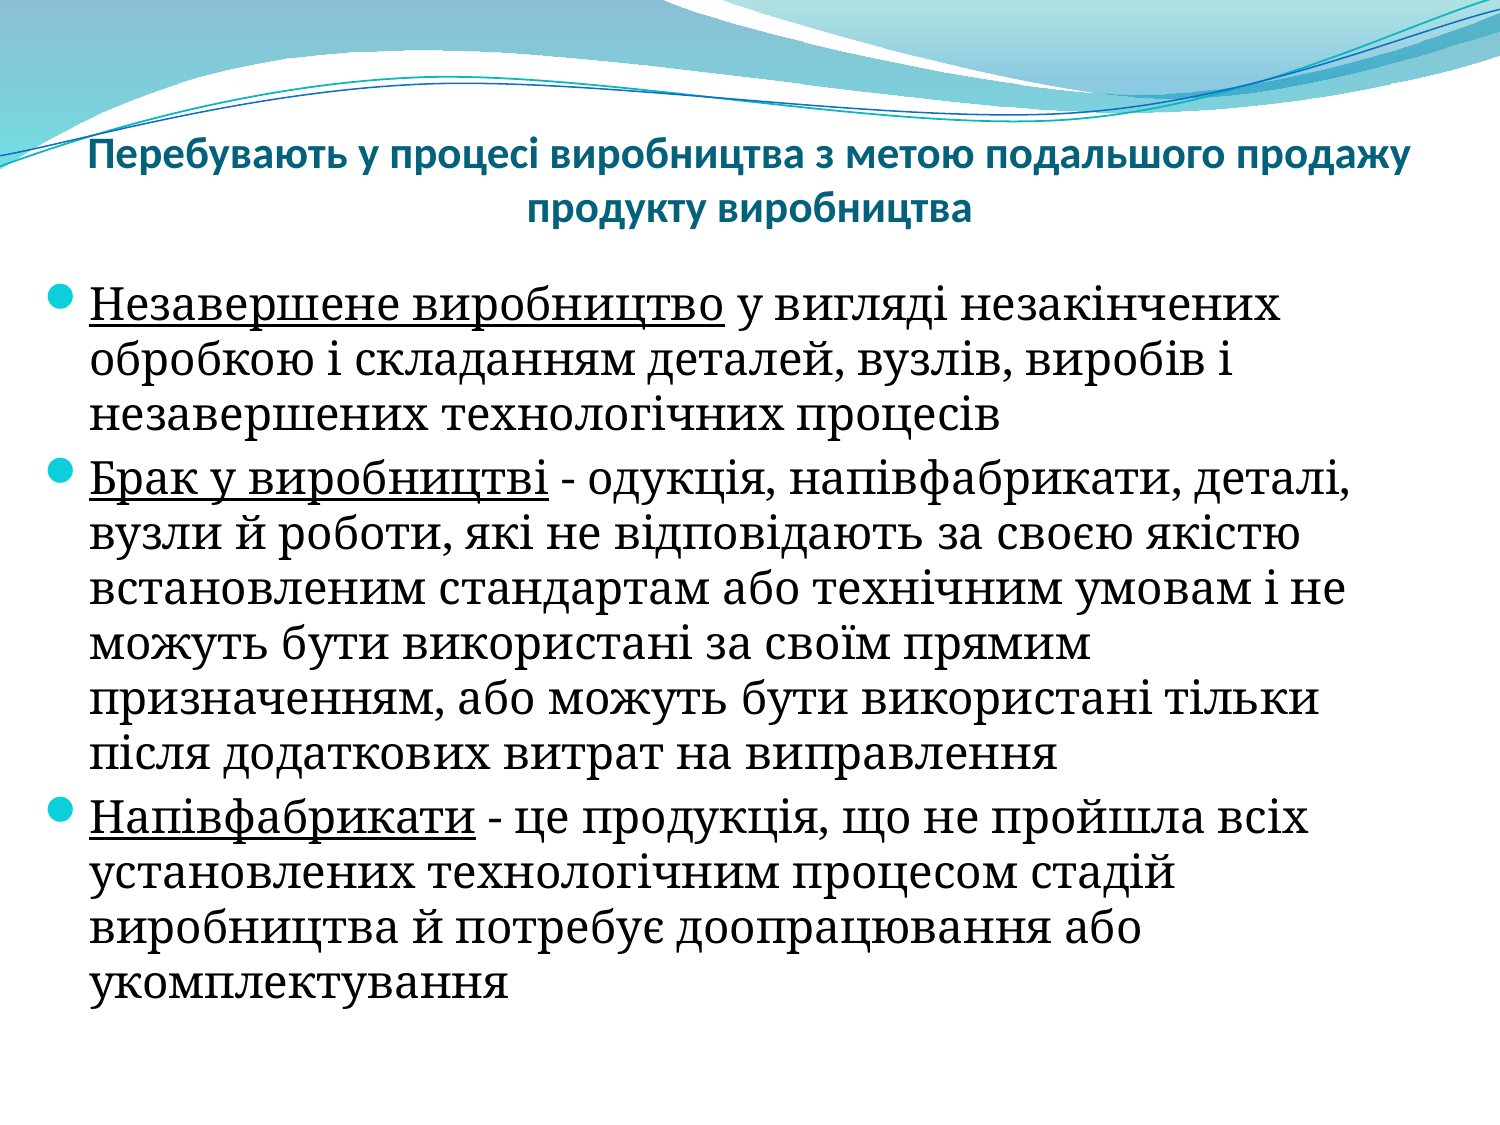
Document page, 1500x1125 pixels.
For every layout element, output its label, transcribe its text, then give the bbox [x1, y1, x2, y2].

list Незавершене виробництво у вигляді незакінчених обробкою і складанням деталей, вузлів, виробів і незавершених технологічних процесів Брак у виробництві - одукція, напівфабрикати, деталі, вузли й роботи, які не відповідають за своєю якістю встановленим стандартам або технічним умовам і не можуть бути використані за своїм прямим призначенням, або можуть бути використані тільки після додаткових витрат на виправлення Напівфабрикати - це продукція, що не пройшла всіх установлених технологічним процесом стадій виробництва й потребує доопрацювання або укомплектування [29, 267, 1425, 1059]
title Перебувають у процесі виробництва з метою подальшого продажу продукту виробництва [75, 115, 1425, 232]
